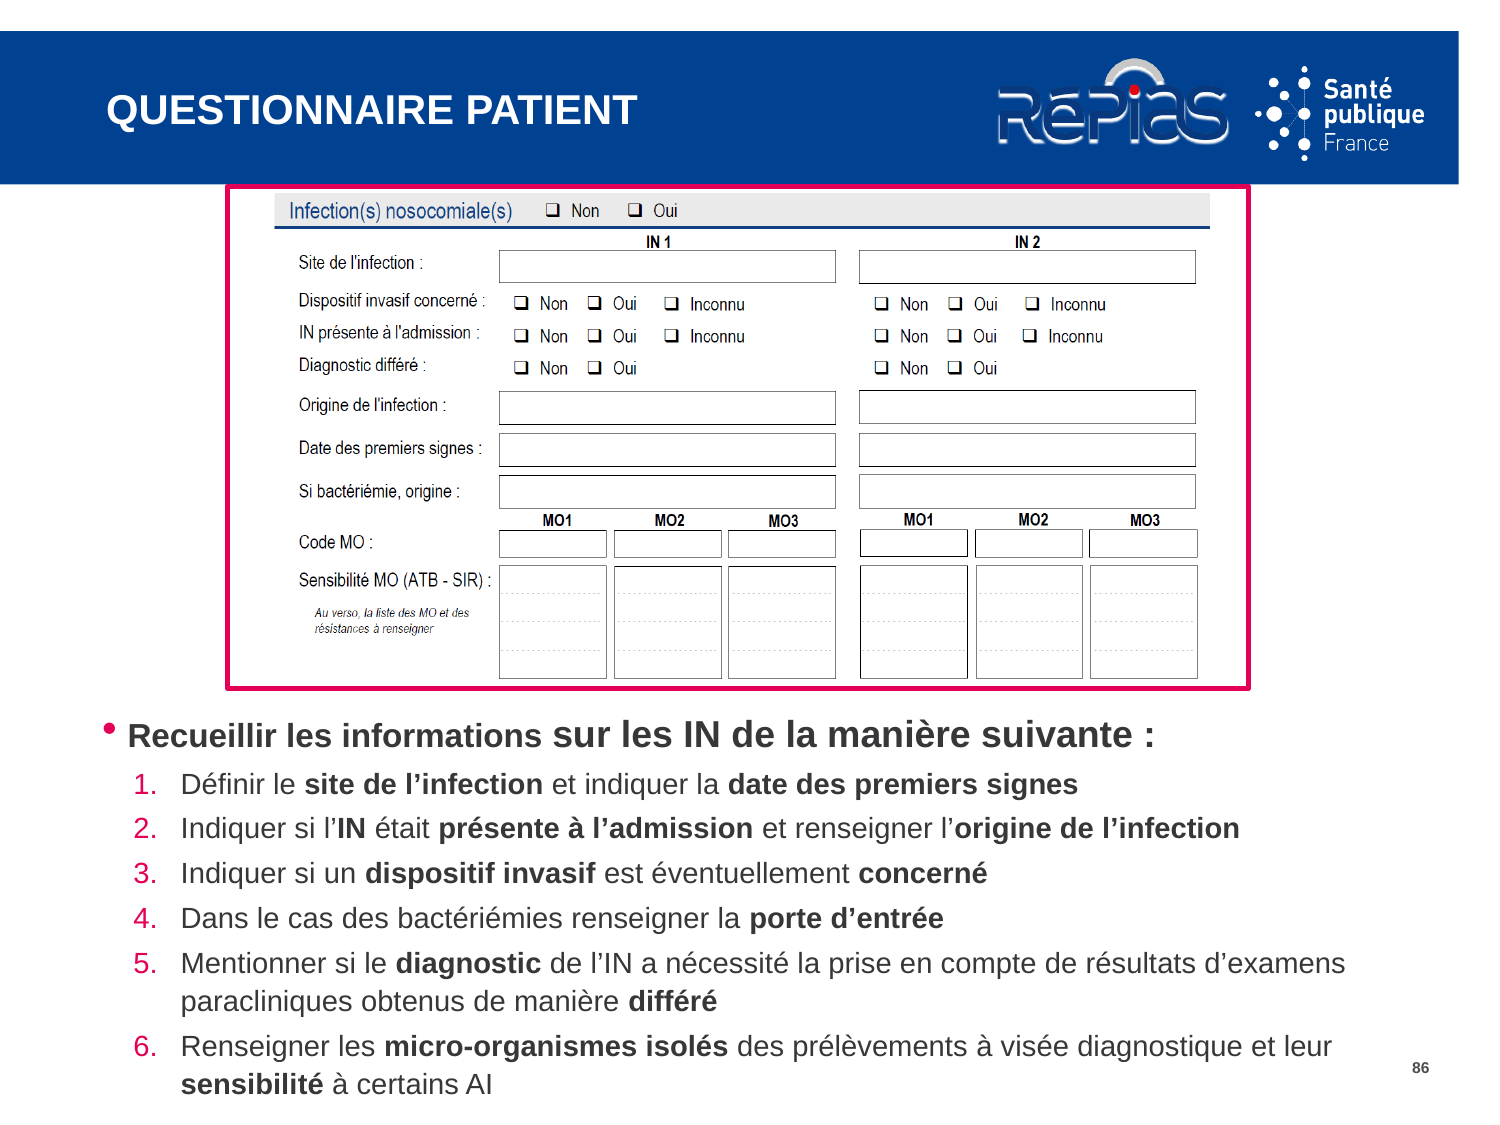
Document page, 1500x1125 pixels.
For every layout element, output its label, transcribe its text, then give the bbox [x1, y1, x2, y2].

text_box Recueillir les informations sur les IN de la manière suivante : Définir le site de l’infection et indiquer la date des premiers signes Indiquer si l’IN était présente à l’admission et renseigner l’origine de l’infection Indiquer si un dispositif invasif est éventuellement concerné Dans le cas des bactériémies renseigner la porte d’entrée Mentionner si le diagnostic de l’IN a nécessité la prise en compte de résultats d’examens paracliniques obtenus de manière différé Renseigner les micro-organismes isolés des prélèvements à visée diagnostique et leur sensibilité à certains AI [89, 698, 1431, 1108]
picture [229, 188, 1247, 686]
title questionnaire patient [100, 30, 1211, 185]
picture [997, 58, 1228, 140]
picture [1255, 66, 1424, 161]
